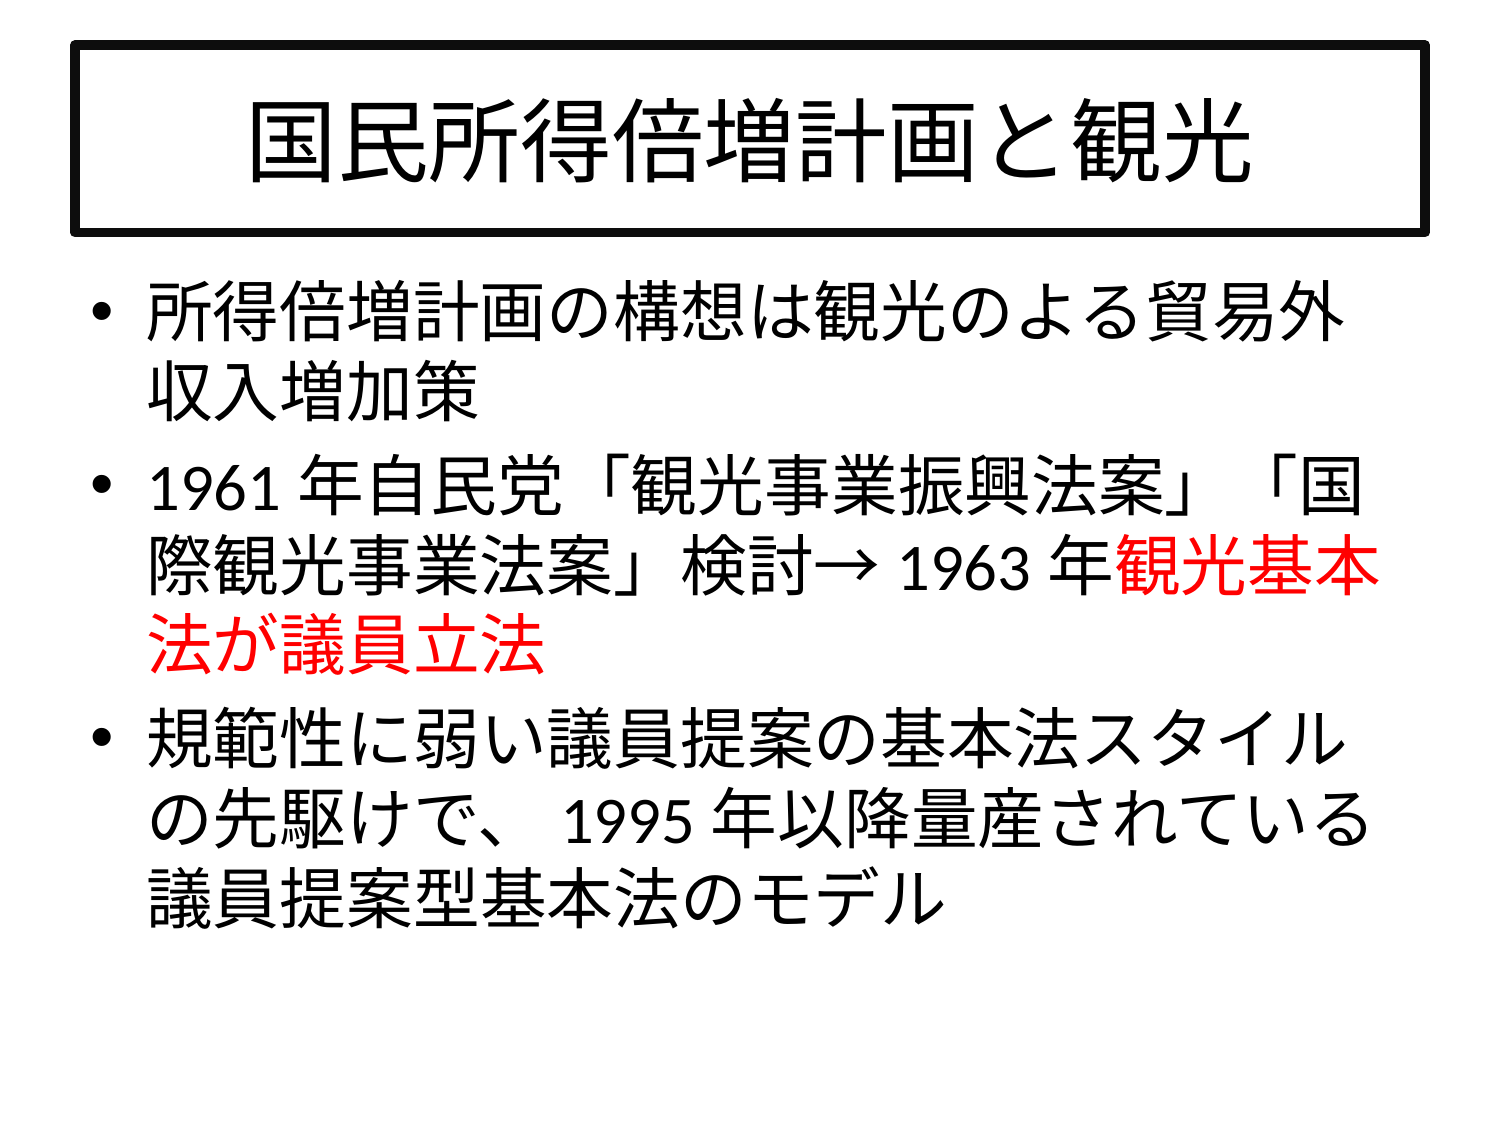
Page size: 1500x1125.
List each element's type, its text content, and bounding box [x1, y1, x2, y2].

title 国民所得倍増計画と観光 [75, 45, 1425, 233]
list 所得倍増計画の構想は観光のよる貿易外収入増加策 1961年自民党「観光事業振興法案」「国際観光事業法案」検討→1963年観光基本法が議員立法 規範性に弱い議員提案の基本法スタイルの先駆けで、1995年以降量産されている議員提案型基本法のモデル [75, 262, 1425, 1005]
